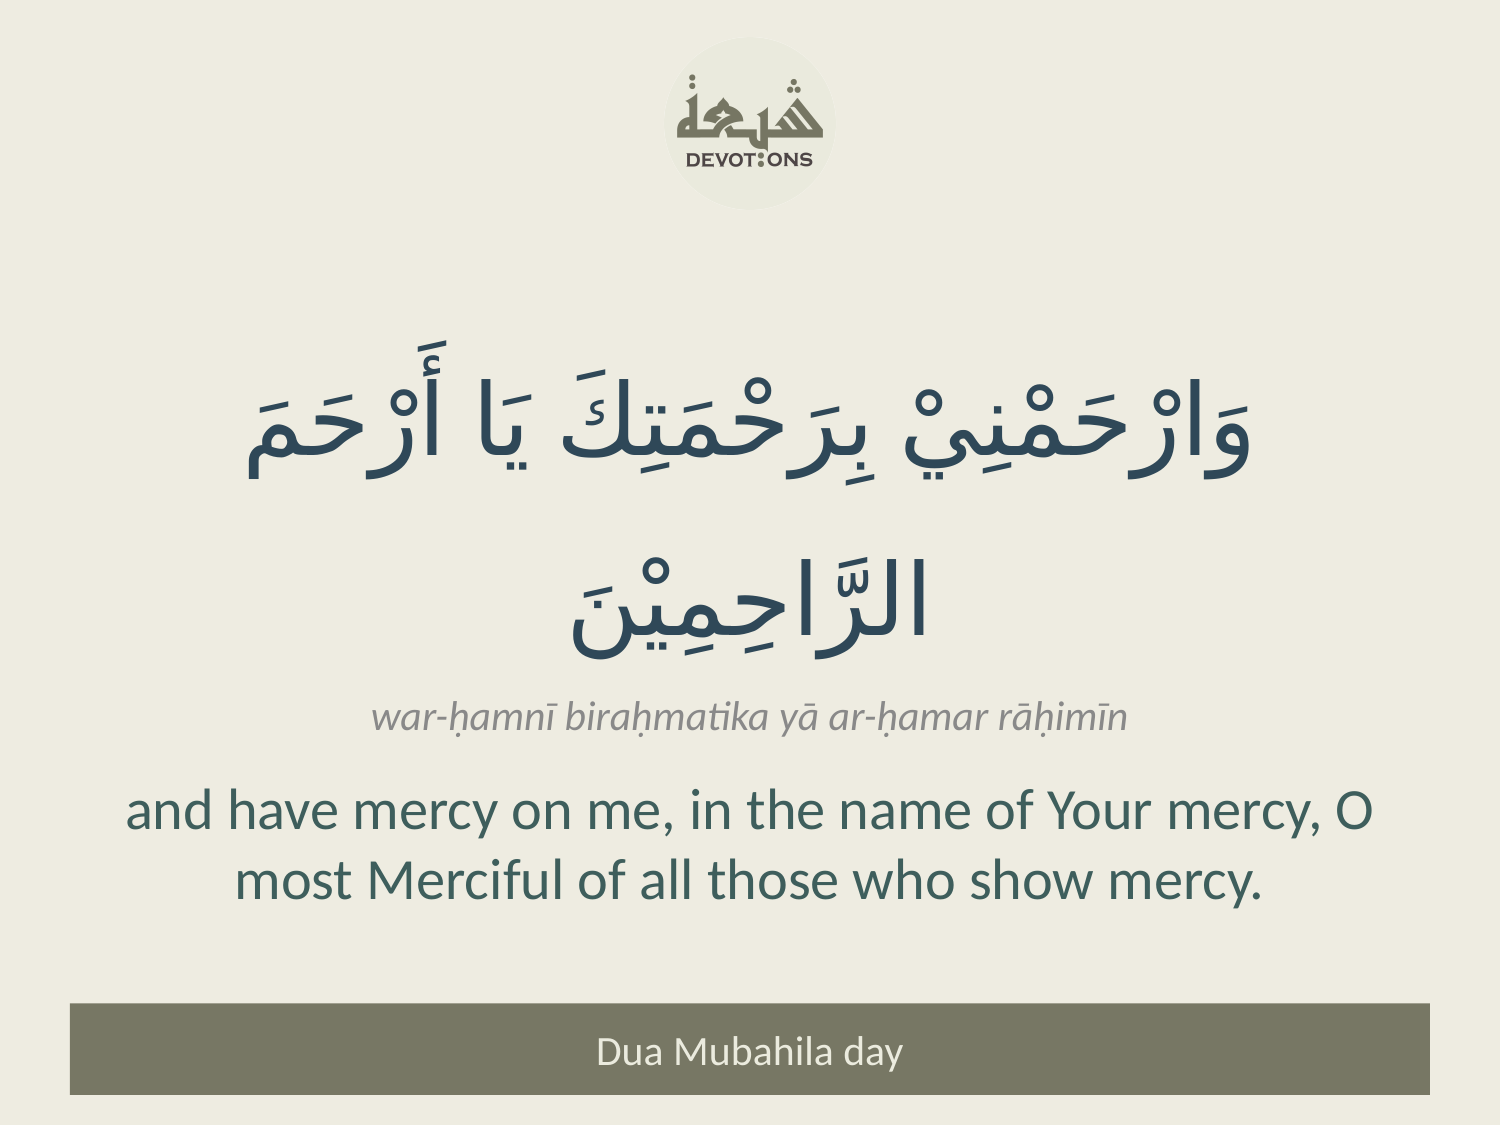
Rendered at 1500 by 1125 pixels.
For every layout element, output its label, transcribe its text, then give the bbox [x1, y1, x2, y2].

list Dua Mubahila day [69, 1003, 1430, 1095]
list وَارْحَمْنِيْ بِرَحْمَتِكَ يَا أَرْحَمَ الرَّاحِمِيْنَ war-ḥamnī biraḥmatika yā ar-ḥamar rāḥimīn and have mercy on me, in the name of Your mercy, O most Merciful of all those who show mercy. [69, 203, 1430, 1003]
picture [656, 29, 844, 203]
